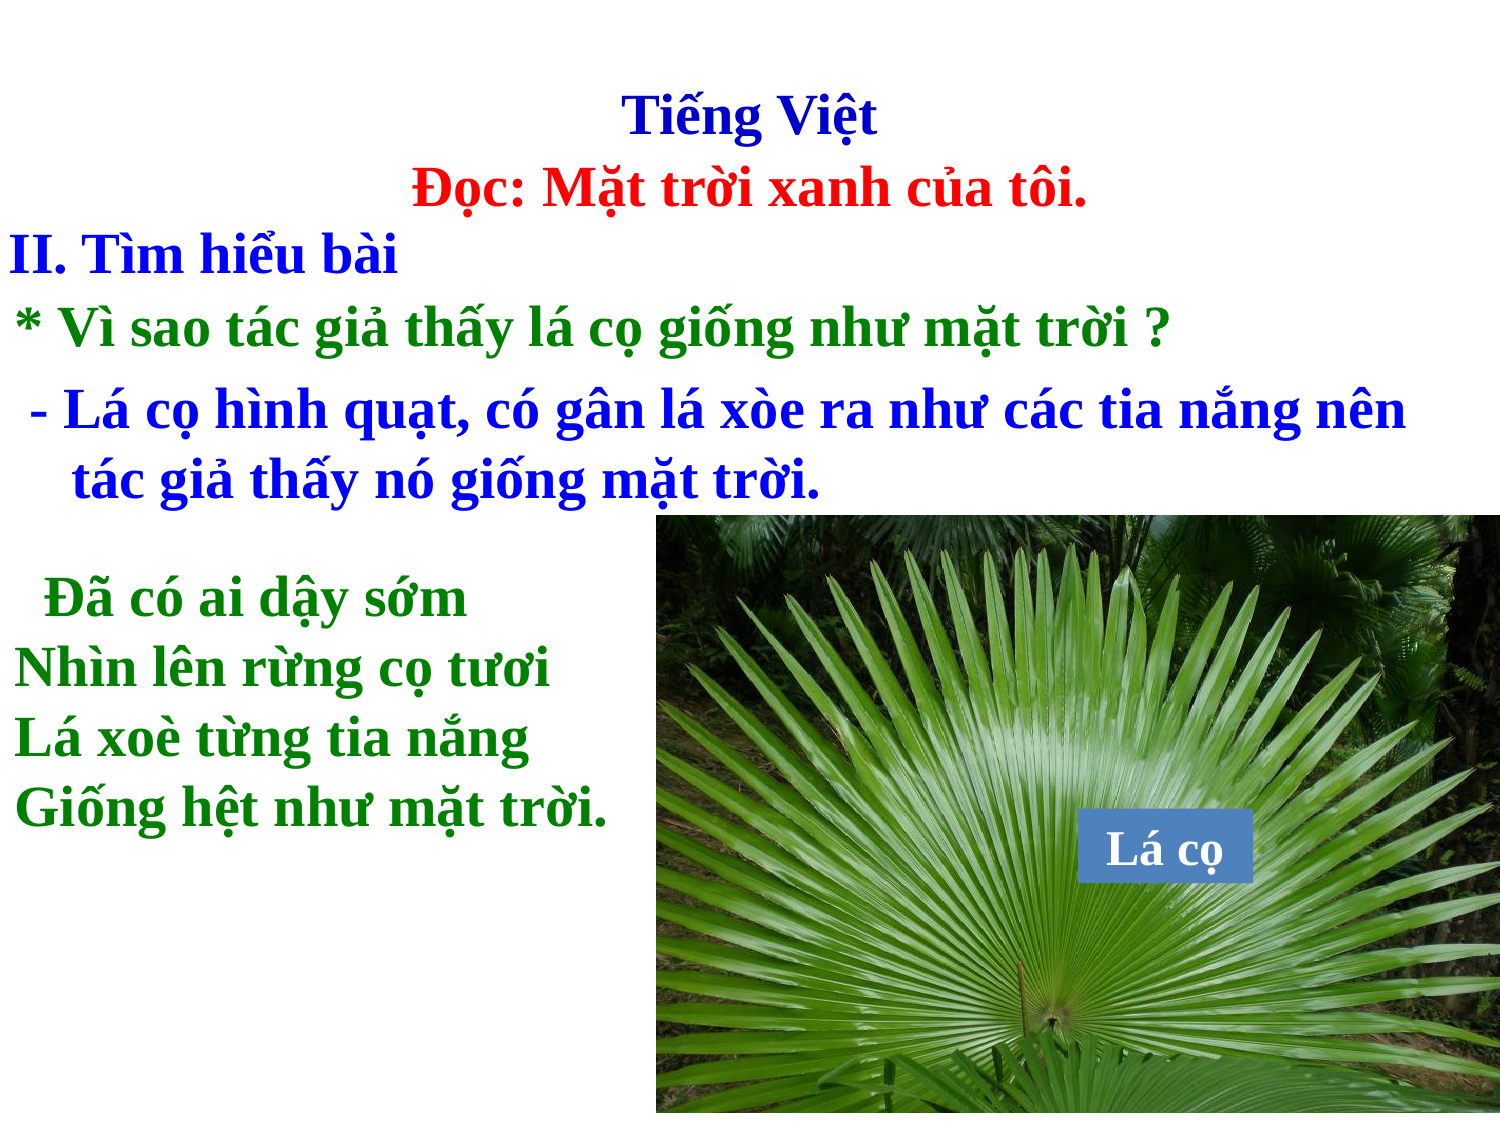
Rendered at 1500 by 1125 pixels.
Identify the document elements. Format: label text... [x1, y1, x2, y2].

text_box II. Tìm hiểu bài [0, 226, 563, 290]
text_box Đã có ai dậy sớm Nhìn lên rừng cọ tươi Lá xoè từng tia nắng Giống hệt như mặt trời. [0, 550, 650, 846]
text_box Tiếng Việt [0, 70, 1500, 140]
text_box * Vì sao tác giả thấy lá cọ giống như mặt trời ? [0, 281, 1500, 363]
text_box Đọc: Mặt trời xanh của tôi. [0, 140, 1500, 226]
picture [655, 515, 1500, 1113]
text_box - Lá cọ hình quạt, có gân lá xòe ra như các tia nắng nên tác giả thấy nó giống mặt trời. [0, 363, 1500, 518]
